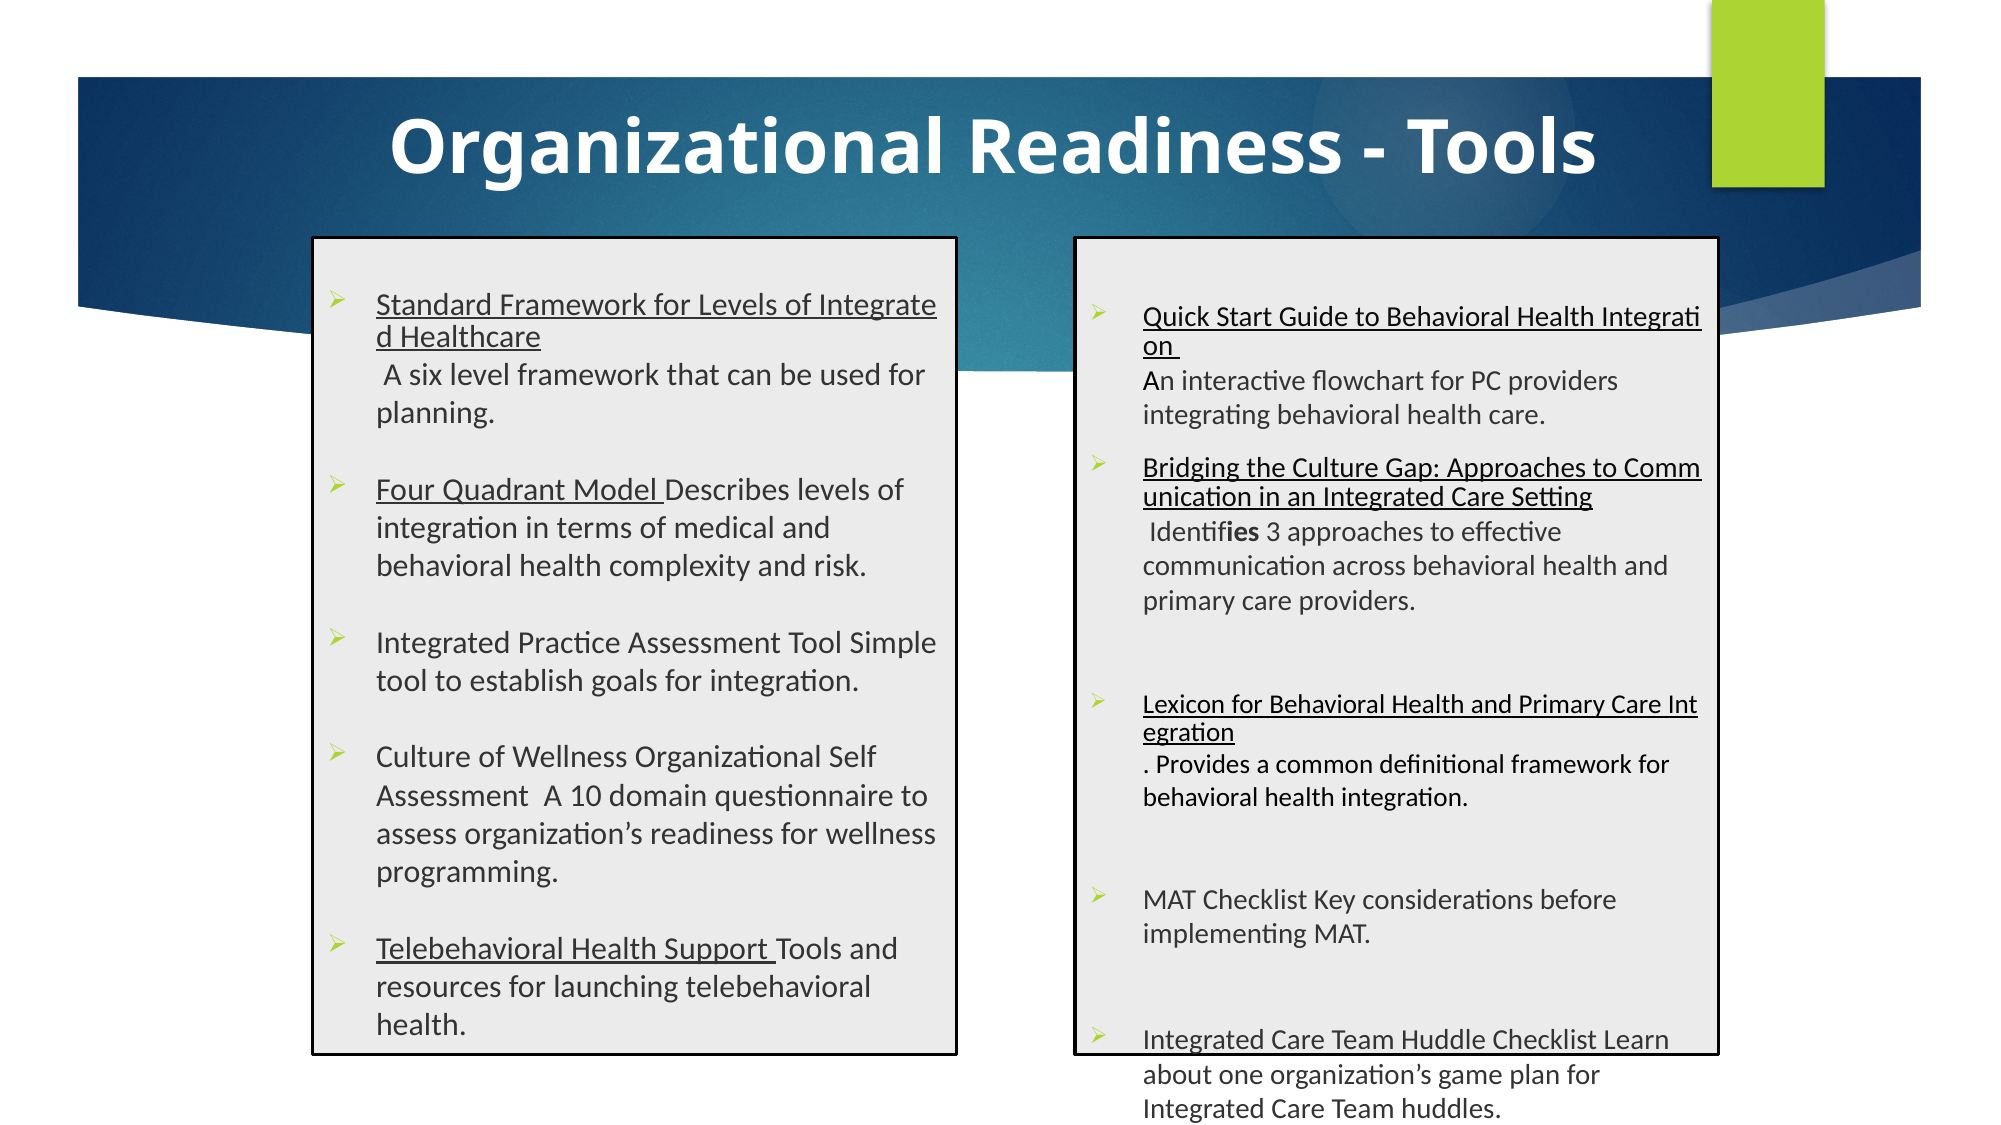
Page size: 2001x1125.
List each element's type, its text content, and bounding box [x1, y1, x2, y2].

title Organizational Readiness - Tools [300, 75, 1688, 213]
list Quick Start Guide to Behavioral Health Integration An interactive flowchart for PC providers integrating behavioral health care. Bridging the Culture Gap: Approaches to Communication in an Integrated Care Setting Identifies 3 approaches to effective communication across behavioral health and primary care providers. Lexicon for Behavioral Health and Primary Care Integration. Provides a common definitional framework for behavioral health integration. MAT Checklist Key considerations before implementing MAT. Integrated Care Team Huddle Checklist Learn about one organization’s game plan for Integrated Care Team huddles. [1073, 236, 1720, 1056]
list Standard Framework for Levels of Integrated Healthcare A six level framework that can be used for planning. Four Quadrant Model Describes levels of integration in terms of medical and behavioral health complexity and risk. Integrated Practice Assessment Tool Simple tool to establish goals for integration. Culture of Wellness Organizational Self Assessment A 10 domain questionnaire to assess organization’s readiness for wellness programming. Telebehavioral Health Support Tools and resources for launching telebehavioral health. [311, 236, 958, 1056]
